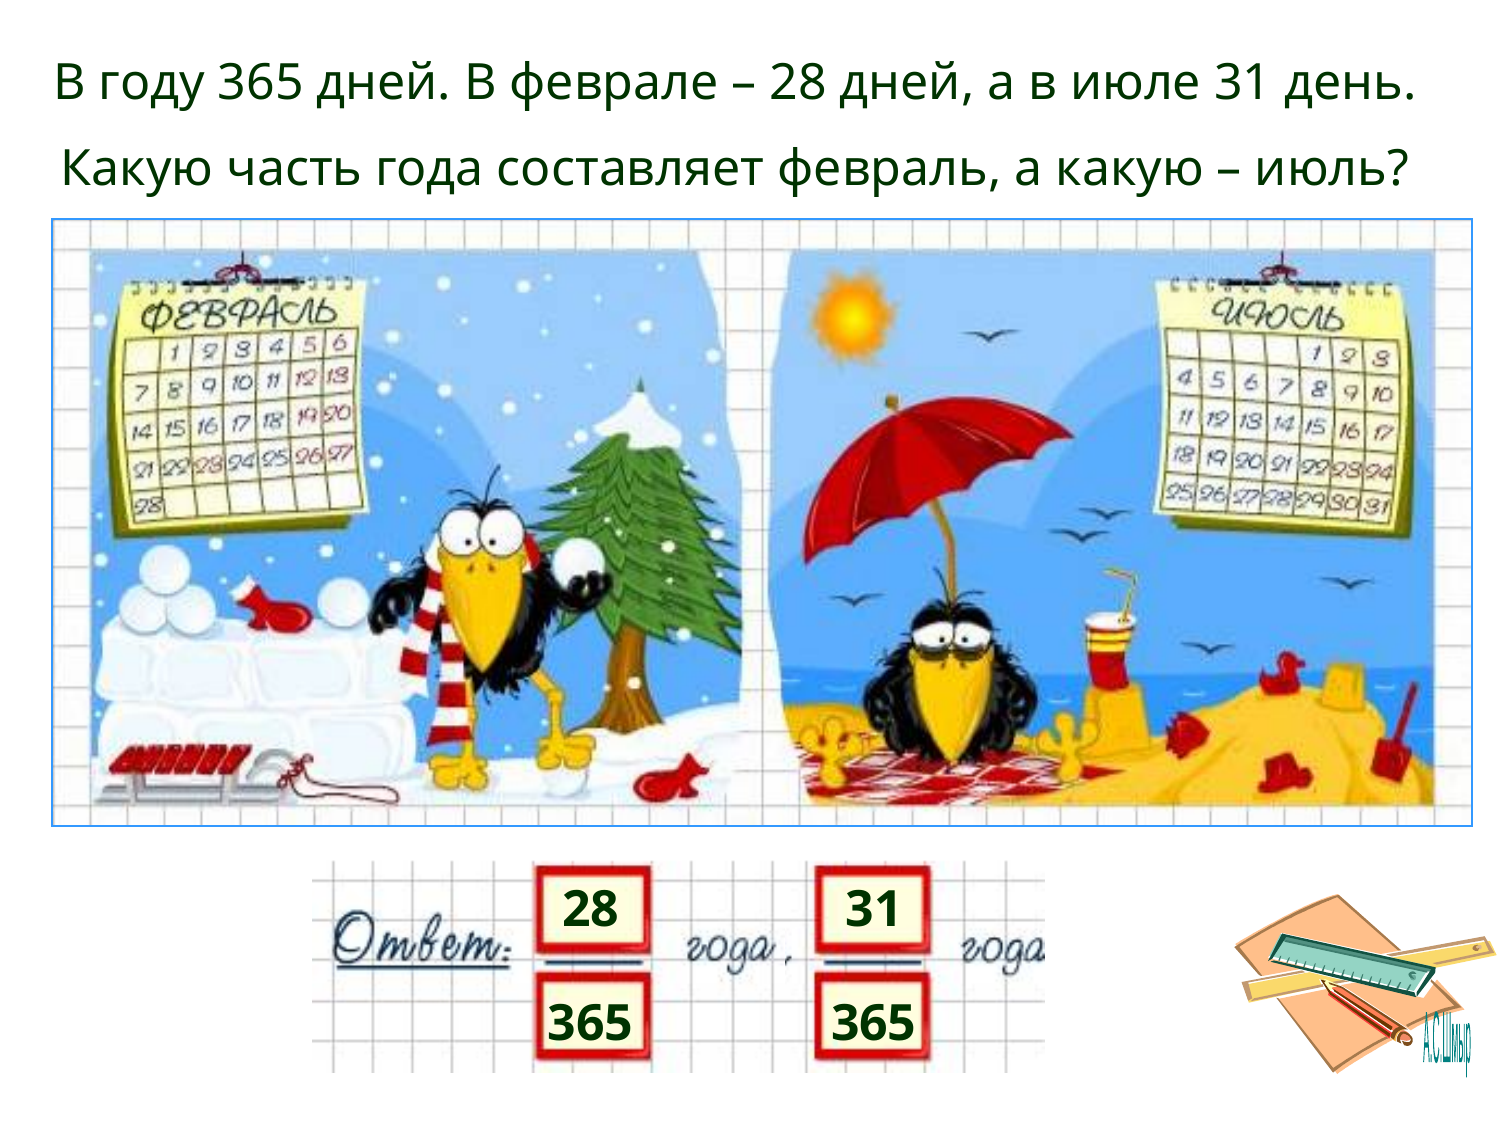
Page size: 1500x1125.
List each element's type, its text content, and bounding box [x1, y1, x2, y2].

text_box В году 365 дней. В феврале – 28 дней, а в июле 31 день. Какую часть года составляет февраль, а какую – июль? [0, 42, 1471, 203]
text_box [796, 869, 951, 1058]
picture [52, 219, 1472, 826]
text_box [513, 869, 668, 1058]
picture [312, 857, 1045, 1073]
